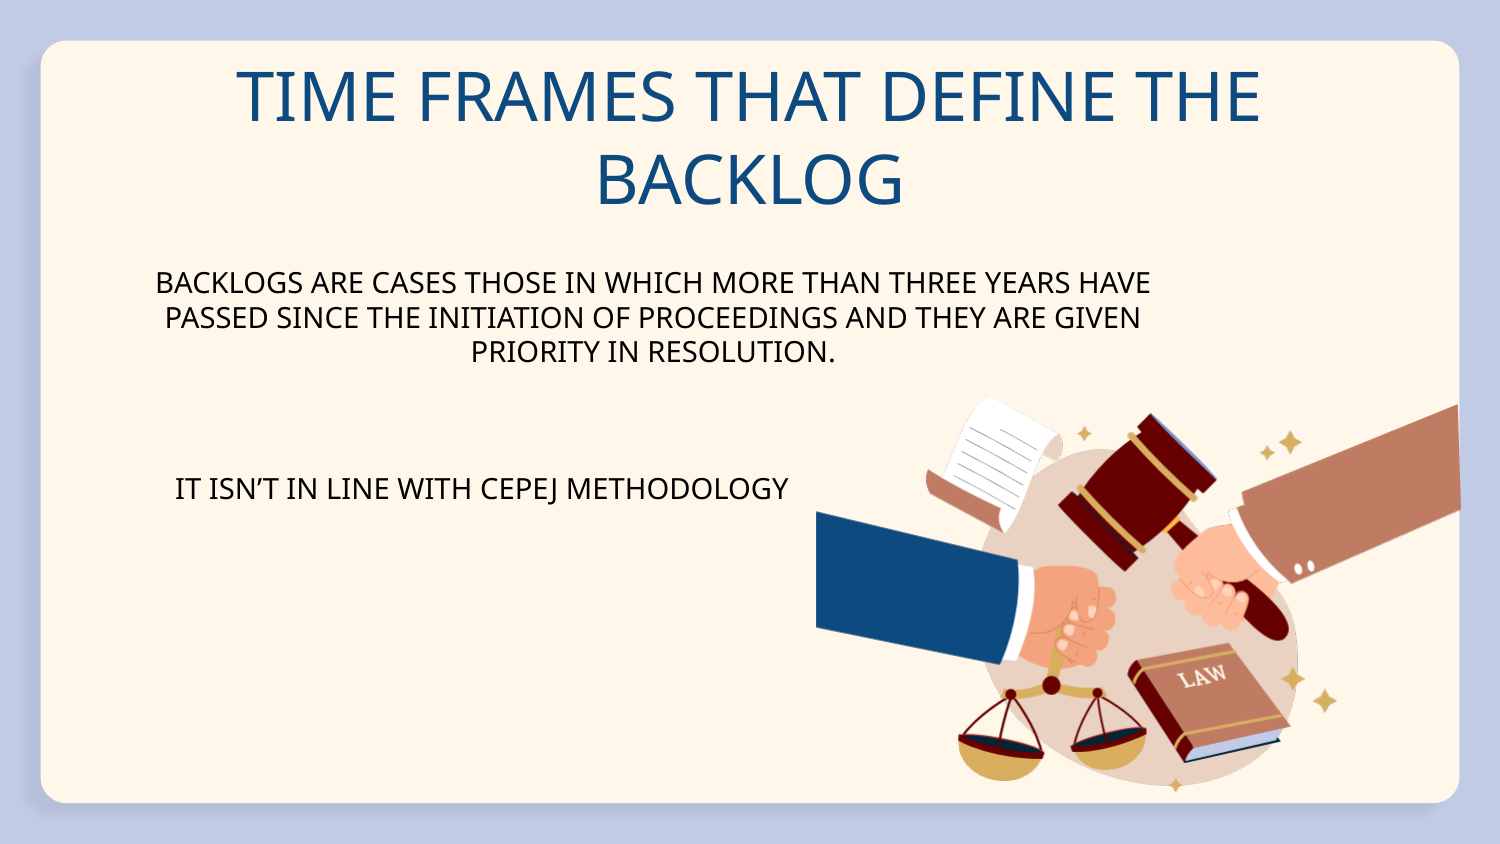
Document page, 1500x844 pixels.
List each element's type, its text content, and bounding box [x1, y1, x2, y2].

text_box BACKLOGS ARE CASES THOSE IN WHICH MORE THAN THREE YEARS HAVE PASSED SINCE THE INITIATION OF PROCEEDINGS AND THEY ARE GIVEN PRIORITY IN RESOLUTION. [85, 256, 1222, 412]
text_box IT ISN’T IN LINE WITH CEPEJ METHODOLOGY [160, 462, 810, 513]
title TIME FRAMES THAT DEFINE THE BACKLOG [116, 124, 1383, 219]
picture [815, 396, 1461, 793]
